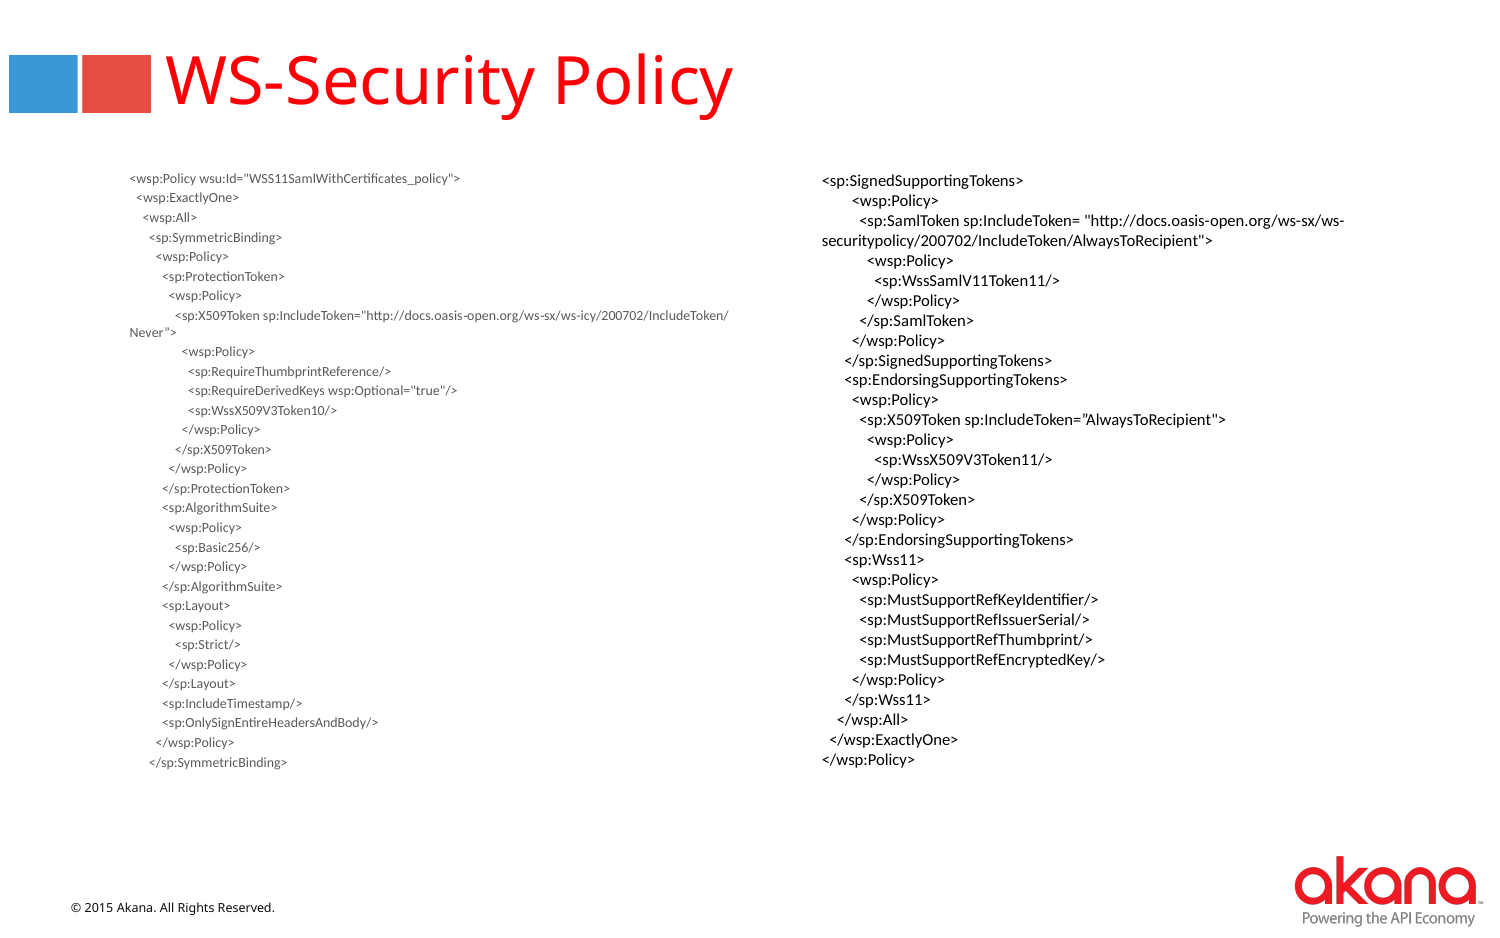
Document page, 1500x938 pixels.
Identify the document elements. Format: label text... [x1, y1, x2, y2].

list <wsp:Policy wsu:Id="WSS11SamlWithCertificates_policy"> <wsp:ExactlyOne> <wsp:All> <sp:SymmetricBinding> <wsp:Policy> <sp:ProtectionToken> <wsp:Policy> <sp:X509Token sp:IncludeToken="http://docs.oasis‑open.org/ws‑sx/ws-icy/200702/IncludeToken/Never”> <wsp:Policy> <sp:RequireThumbprintReference/> <sp:RequireDerivedKeys wsp:Optional="true"/> <sp:WssX509V3Token10/> </wsp:Policy> </sp:X509Token> </wsp:Policy> </sp:ProtectionToken> <sp:AlgorithmSuite> <wsp:Policy> <sp:Basic256/> </wsp:Policy> </sp:AlgorithmSuite> <sp:Layout> <wsp:Policy> <sp:Strict/> </wsp:Policy> </sp:Layout> <sp:IncludeTimestamp/> <sp:OnlySignEntireHeadersAndBody/> </wsp:Policy> </sp:SymmetricBinding> [114, 161, 771, 781]
picture [9, 55, 150, 113]
text_box <sp:SignedSupportingTokens> <wsp:Policy> <sp:SamlToken sp:IncludeToken= "http://docs.oasis-open.org/ws-sx/ws-securitypolicy/200702/IncludeToken/AlwaysToRecipient"> <wsp:Policy> <sp:WssSamlV11Token11/> </wsp:Policy> </sp:SamlToken> </wsp:Policy> </sp:SignedSupportingTokens> <sp:EndorsingSupportingTokens> <wsp:Policy> <sp:X509Token sp:IncludeToken=”AlwaysToRecipient"> <wsp:Policy> <sp:WssX509V3Token11/> </wsp:Policy> </sp:X509Token> </wsp:Policy> </sp:EndorsingSupportingTokens> <sp:Wss11> <wsp:Policy> <sp:MustSupportRefKeyIdentifier/> <sp:MustSupportRefIssuerSerial/> <sp:MustSupportRefThumbprint/> <sp:MustSupportRefEncryptedKey/> </wsp:Policy> </sp:Wss11> </wsp:All> </wsp:ExactlyOne> </wsp:Policy> [807, 162, 1434, 776]
title WS-Security Policy [150, 44, 1500, 126]
